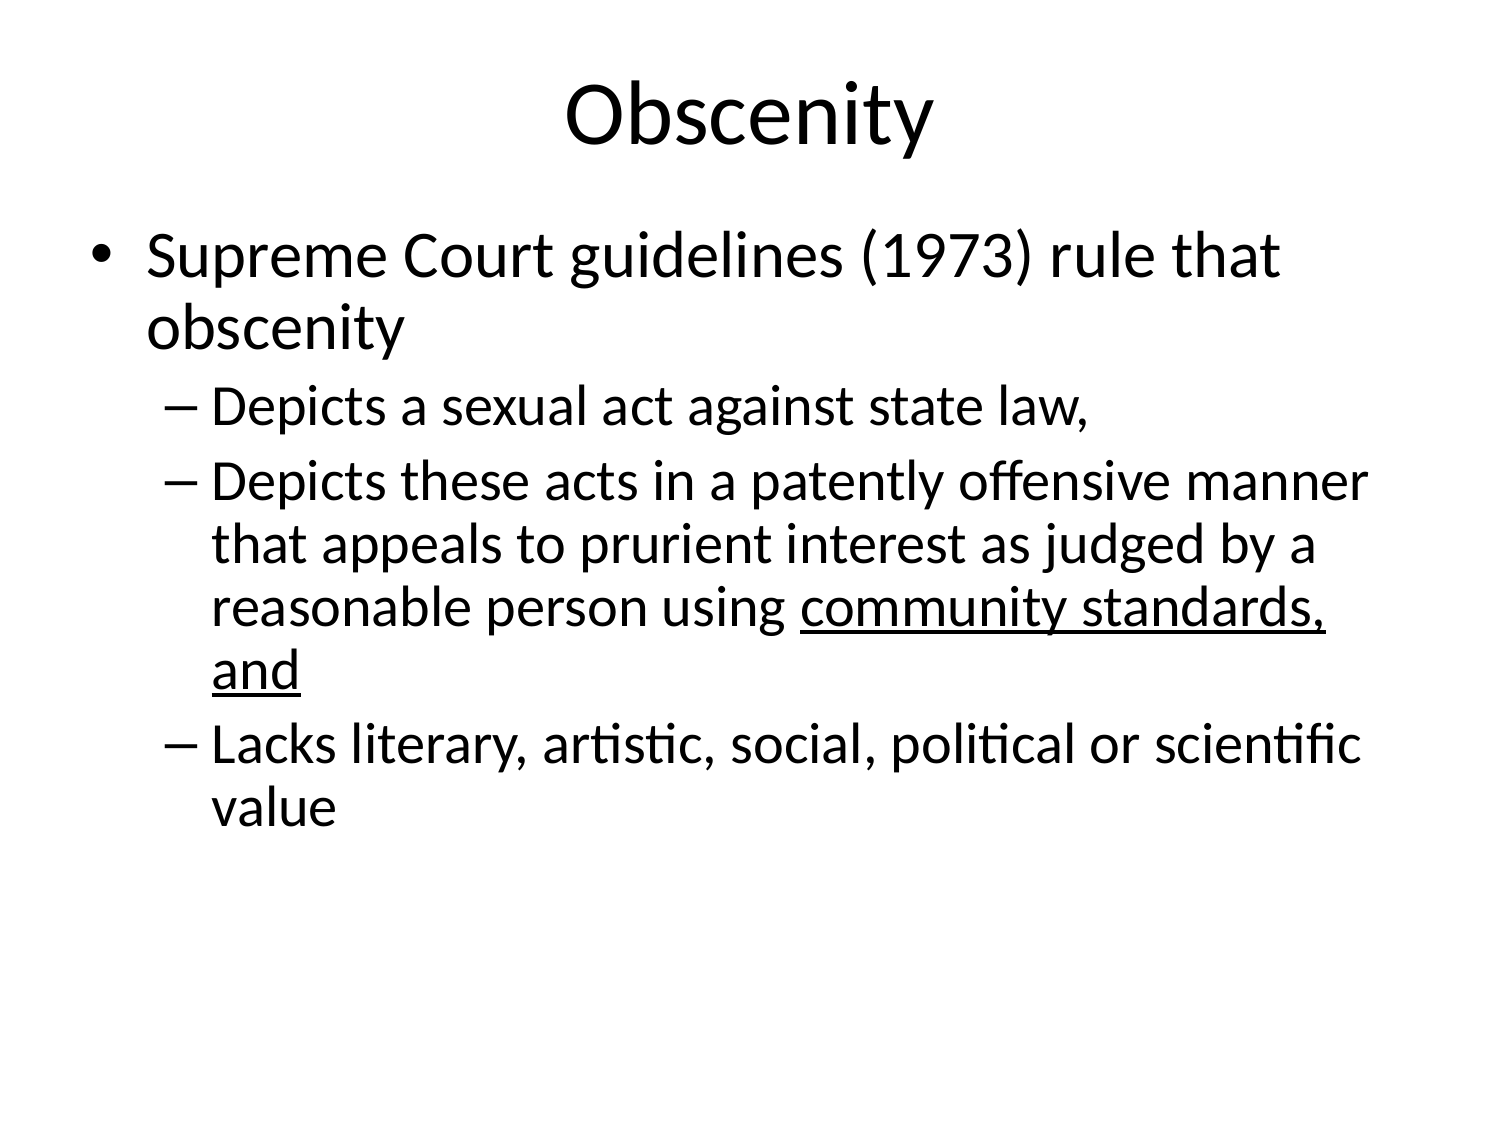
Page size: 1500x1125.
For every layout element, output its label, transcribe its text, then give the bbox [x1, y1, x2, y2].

list Supreme Court guidelines (1973) rule that obscenity Depicts a sexual act against state law, Depicts these acts in a patently offensive manner that appeals to prurient interest as judged by a reasonable person using community standards, and Lacks literary, artistic, social, political or scientific value [75, 212, 1417, 1013]
title Obscenity [75, 45, 1425, 233]
